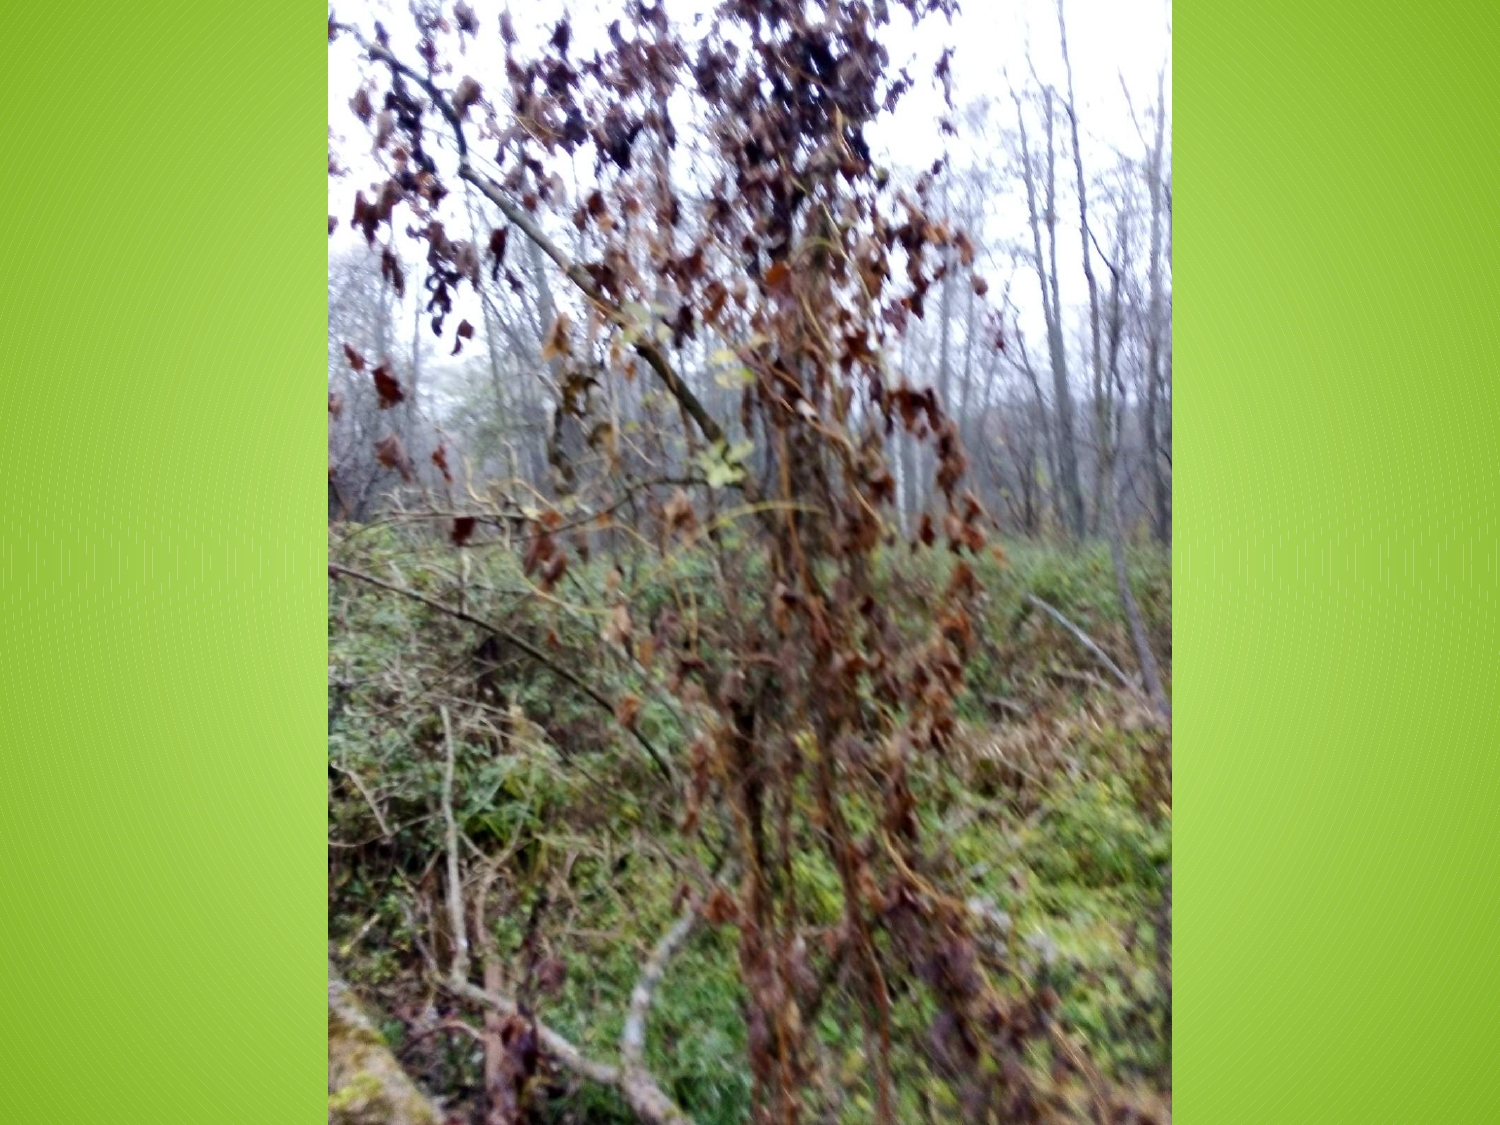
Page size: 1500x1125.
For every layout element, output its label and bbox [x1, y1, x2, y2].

picture [327, 0, 1173, 1125]
